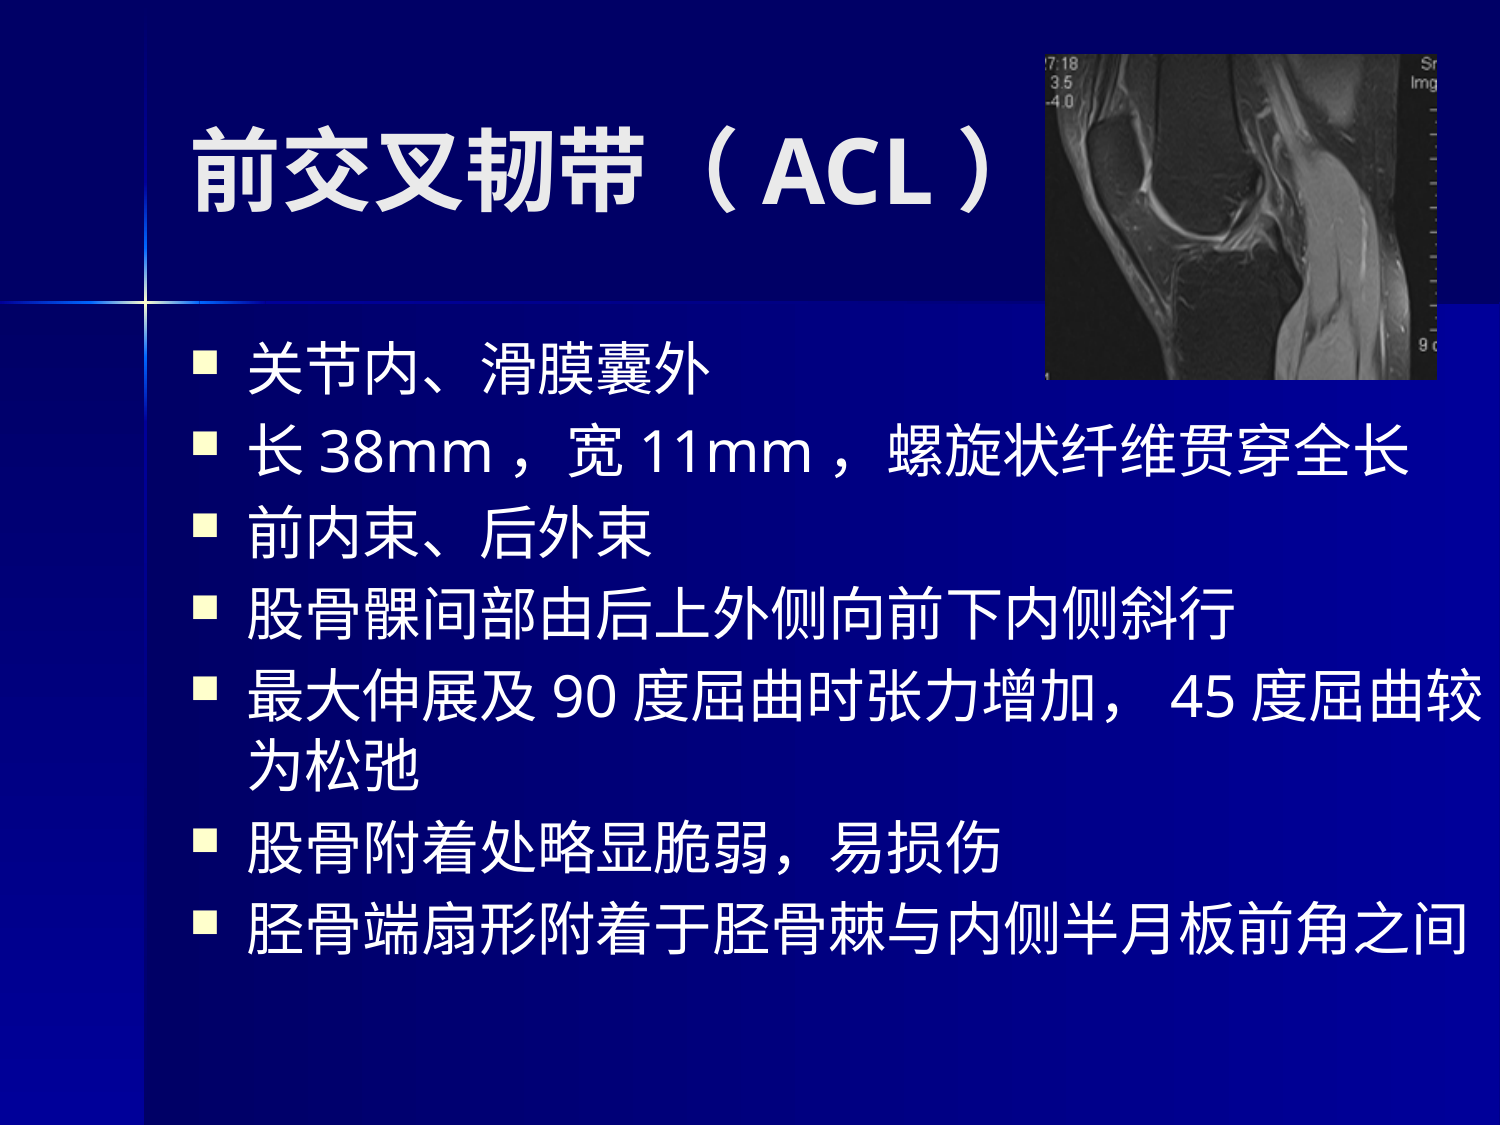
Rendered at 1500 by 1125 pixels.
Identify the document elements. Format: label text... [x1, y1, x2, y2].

picture [1045, 54, 1437, 380]
title 前交叉韧带（ACL） [174, 49, 1413, 286]
list 关节内、滑膜囊外 长38mm，宽11mm，螺旋状纤维贯穿全长 前内束、后外束 股骨髁间部由后上外侧向前下内侧斜行 最大伸展及90度屈曲时张力增加，45度屈曲较为松弛 股骨附着处略显脆弱，易损伤 胫骨端扇形附着于胫骨棘与内侧半月板前角之间 [174, 324, 1500, 1001]
